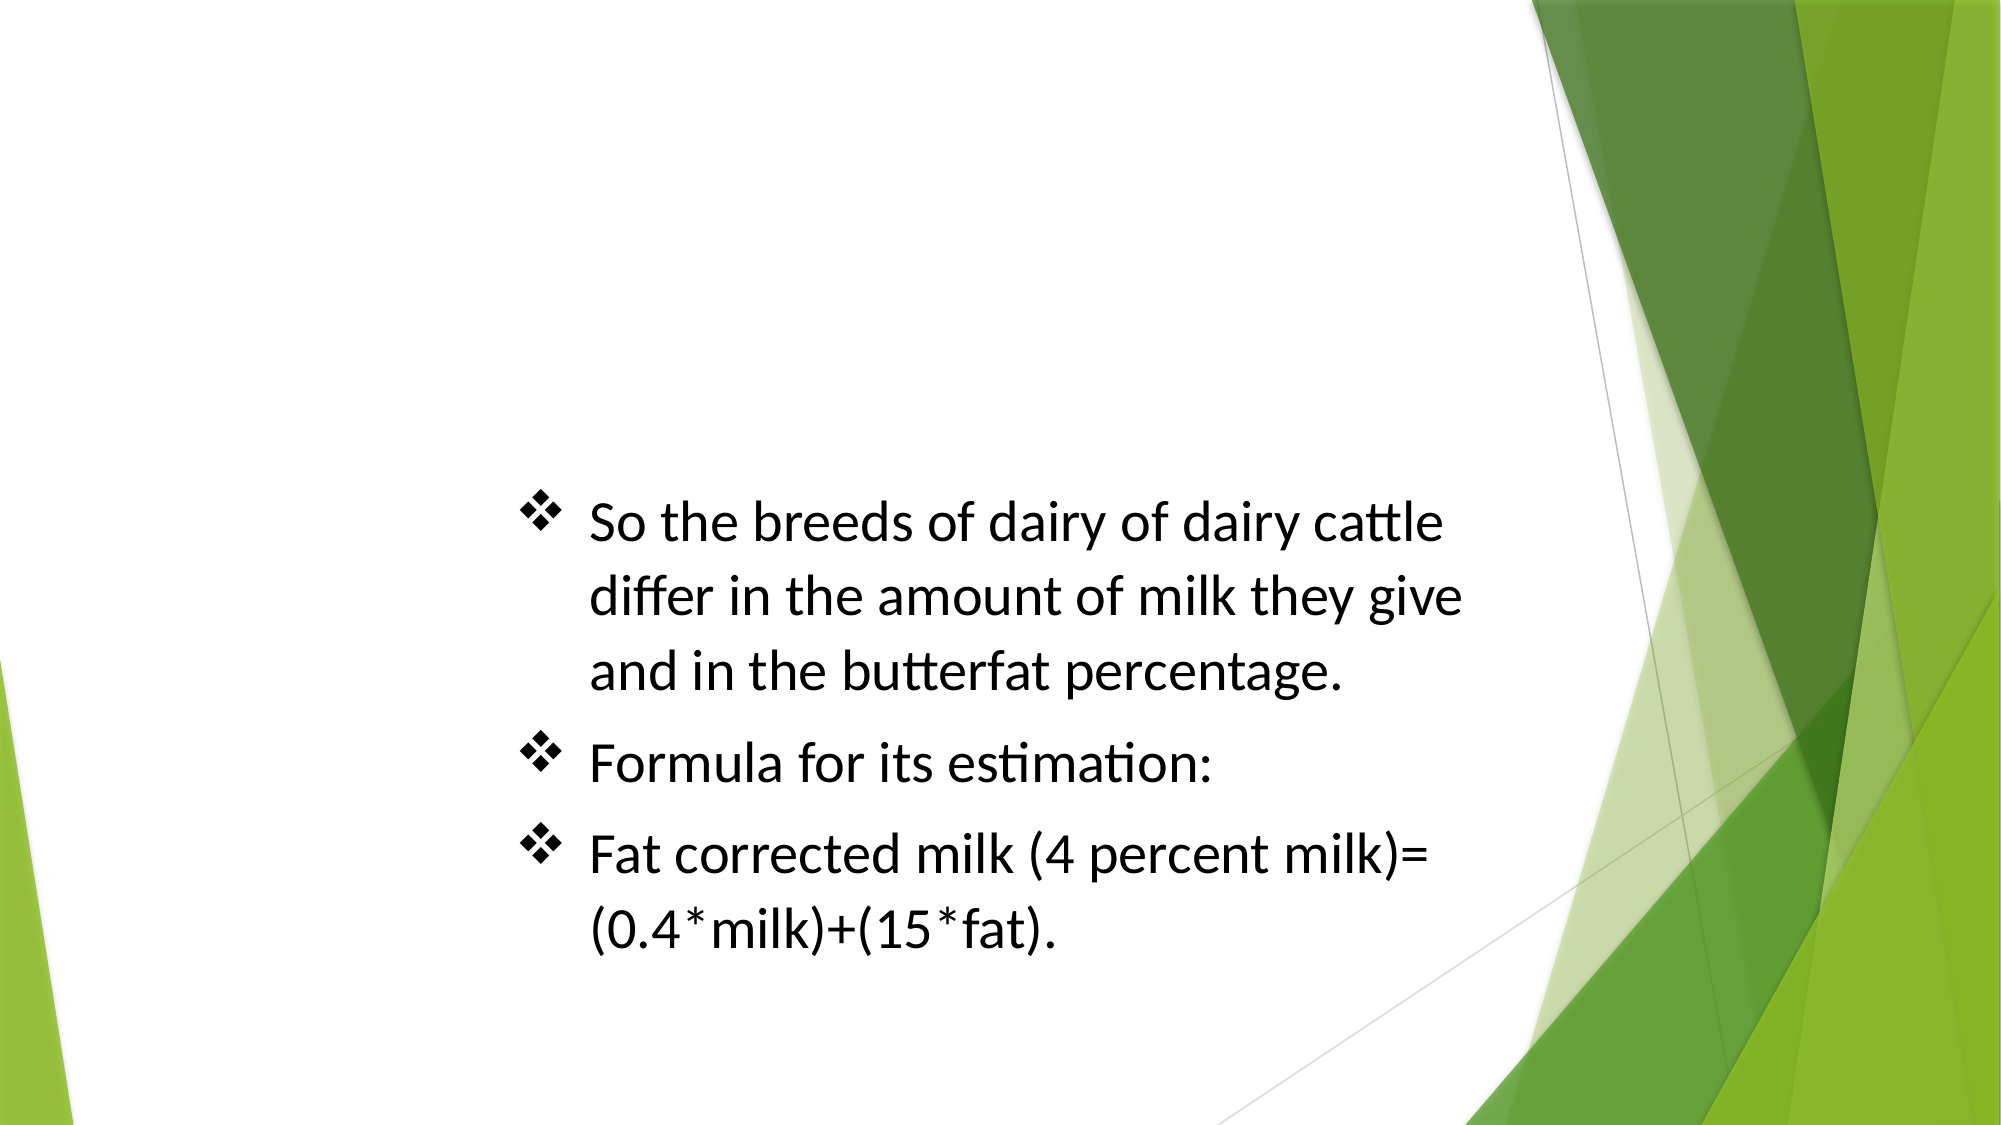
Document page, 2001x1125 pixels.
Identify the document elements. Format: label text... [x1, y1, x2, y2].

text_box So the breeds of dairy of dairy cattle differ in the amount of milk they give and in the butterfat percentage. Formula for its estimation: Fat corrected milk (4 percent milk)= (0.4*milk)+(15*fat). [500, 383, 1500, 968]
